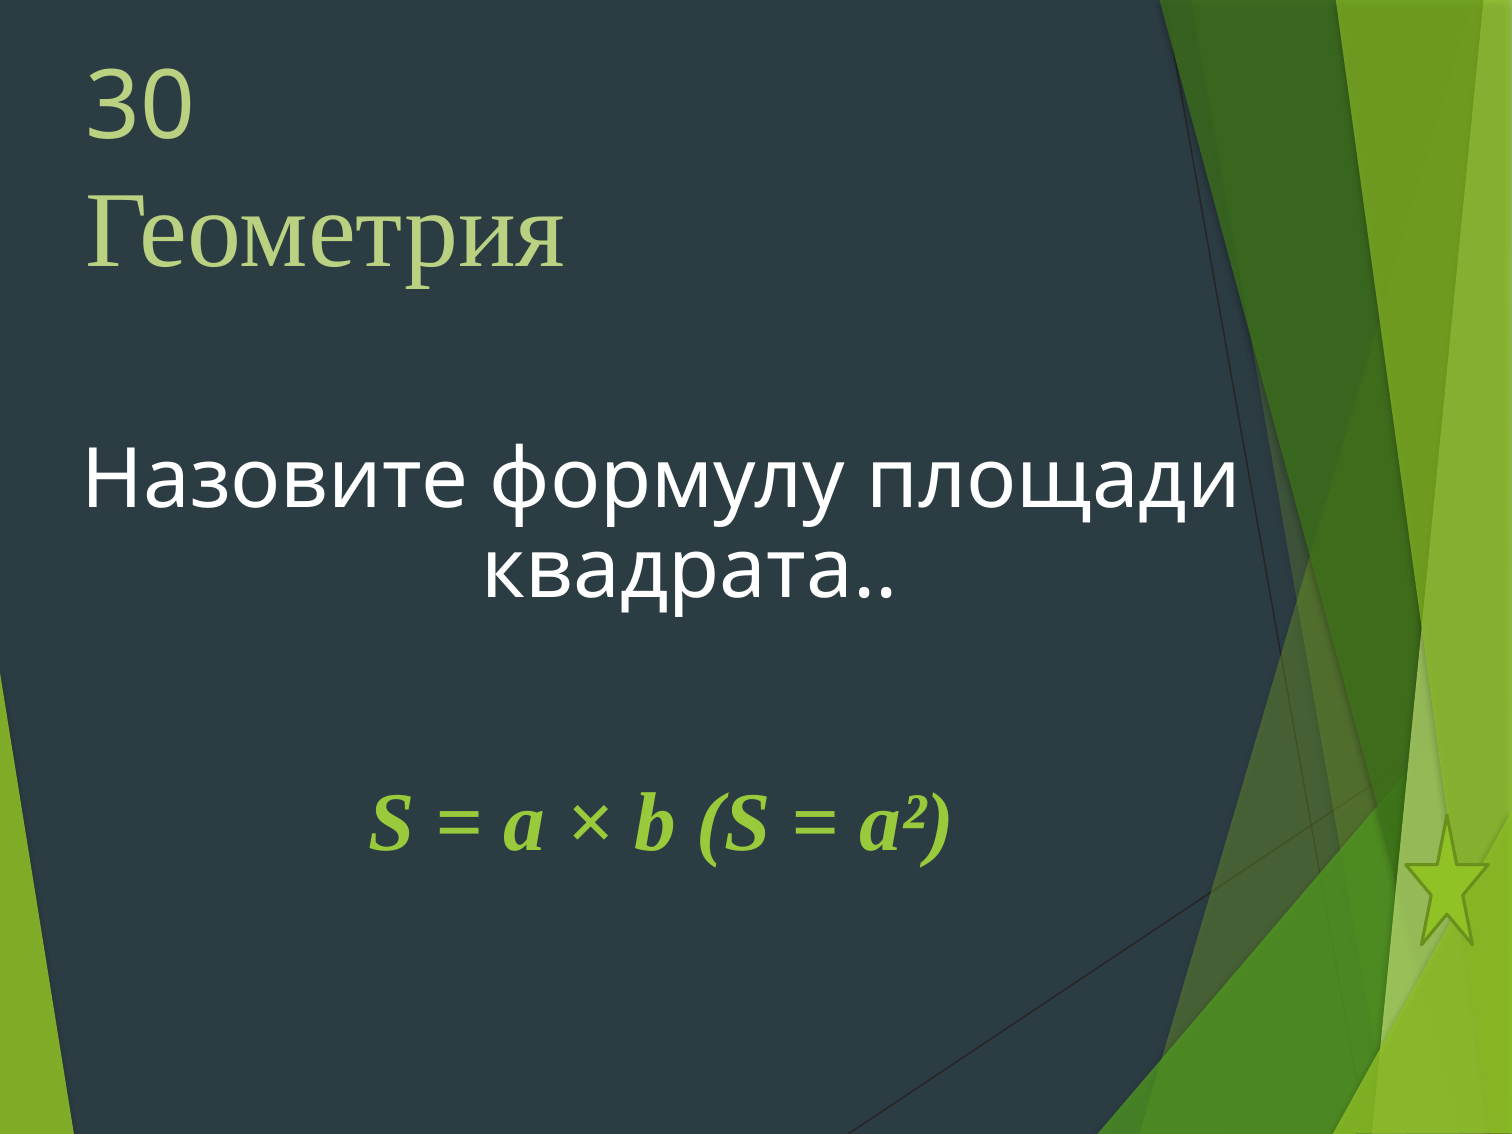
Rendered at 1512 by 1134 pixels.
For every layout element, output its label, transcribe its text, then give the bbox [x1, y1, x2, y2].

title 30 Геометрия [70, 35, 1430, 296]
list Назовите формулу площади квадрата.. S = a × b (S = a²) [0, 307, 1323, 1134]
text_box [1404, 813, 1490, 947]
